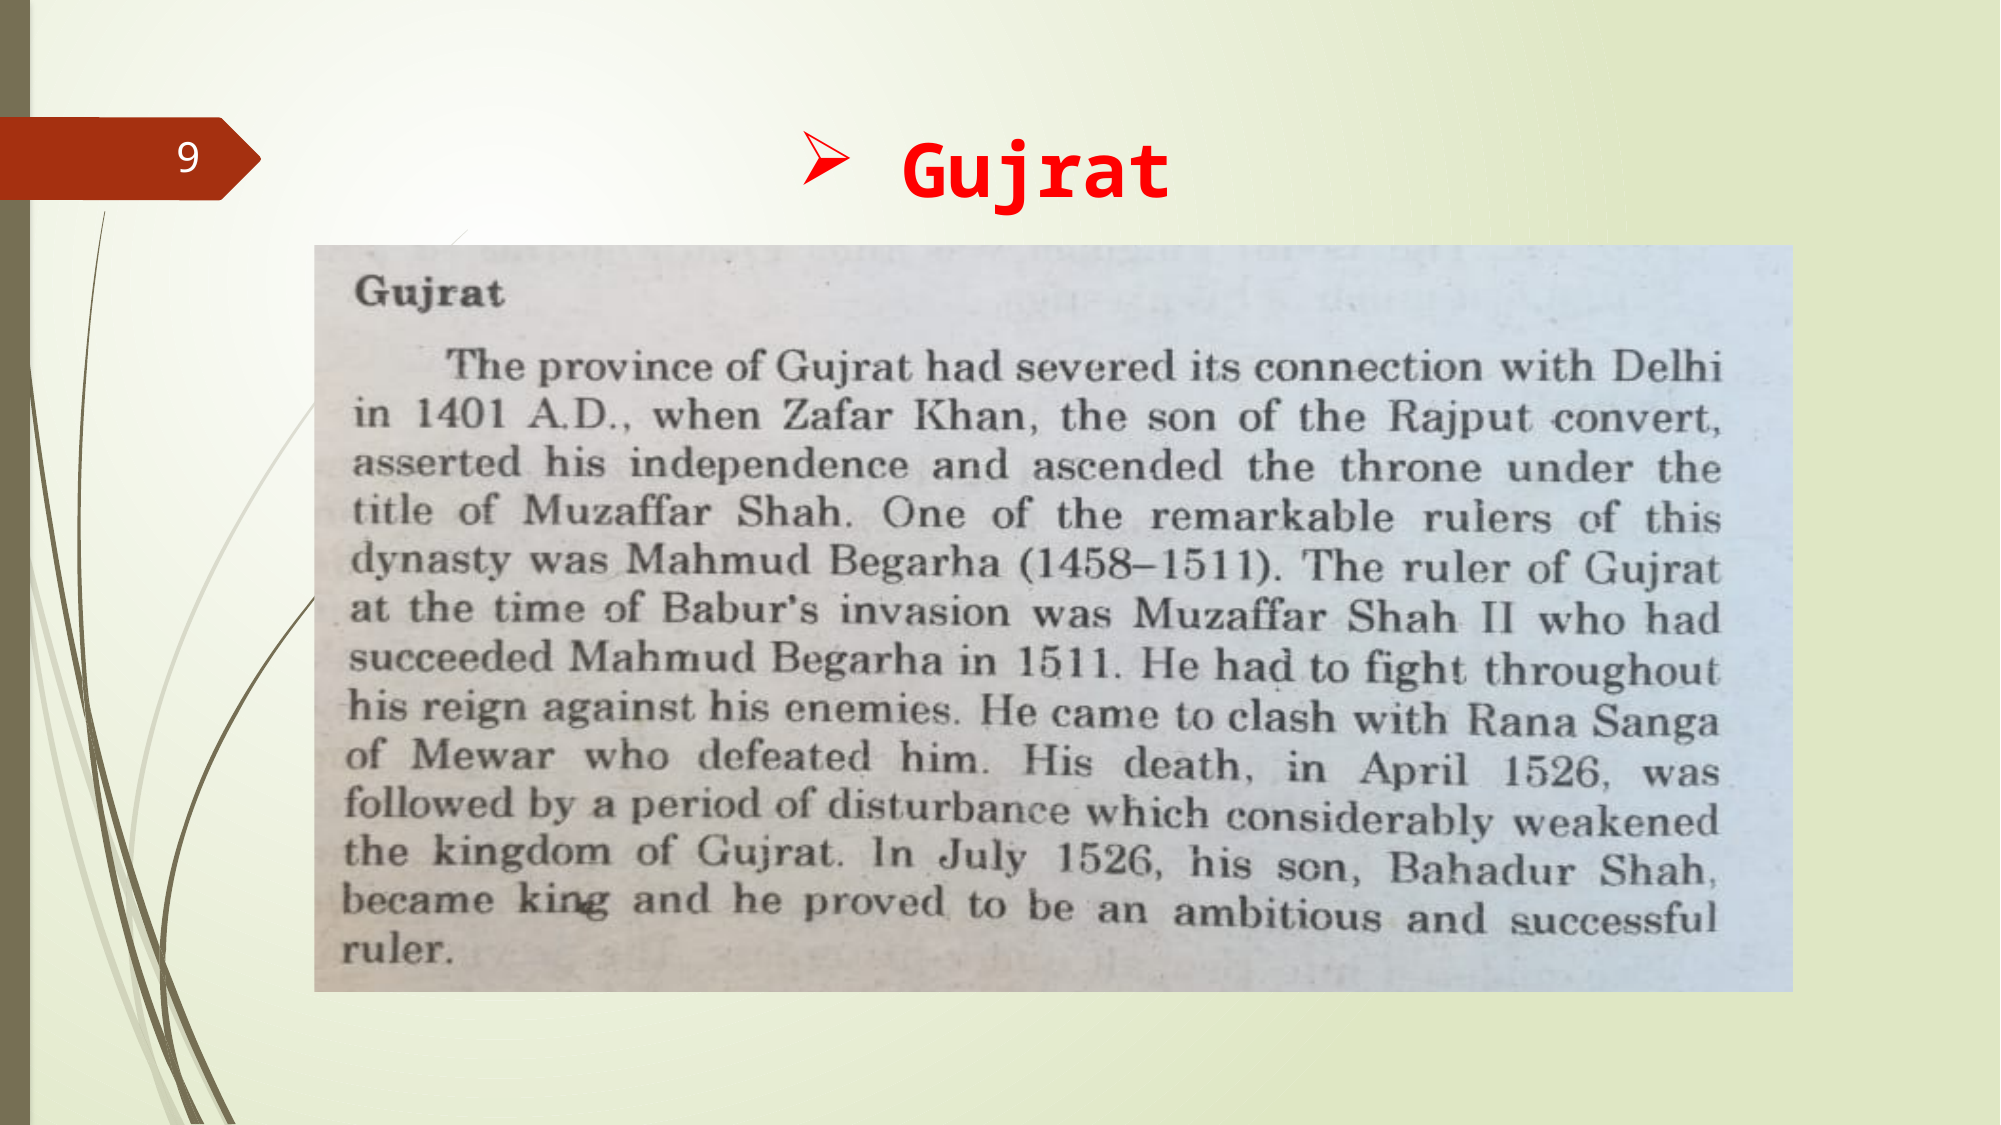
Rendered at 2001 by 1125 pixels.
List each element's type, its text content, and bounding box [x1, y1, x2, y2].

slide_number 9 [87, 129, 216, 190]
text_box Gujrat [556, 115, 1415, 221]
picture [314, 244, 1794, 993]
